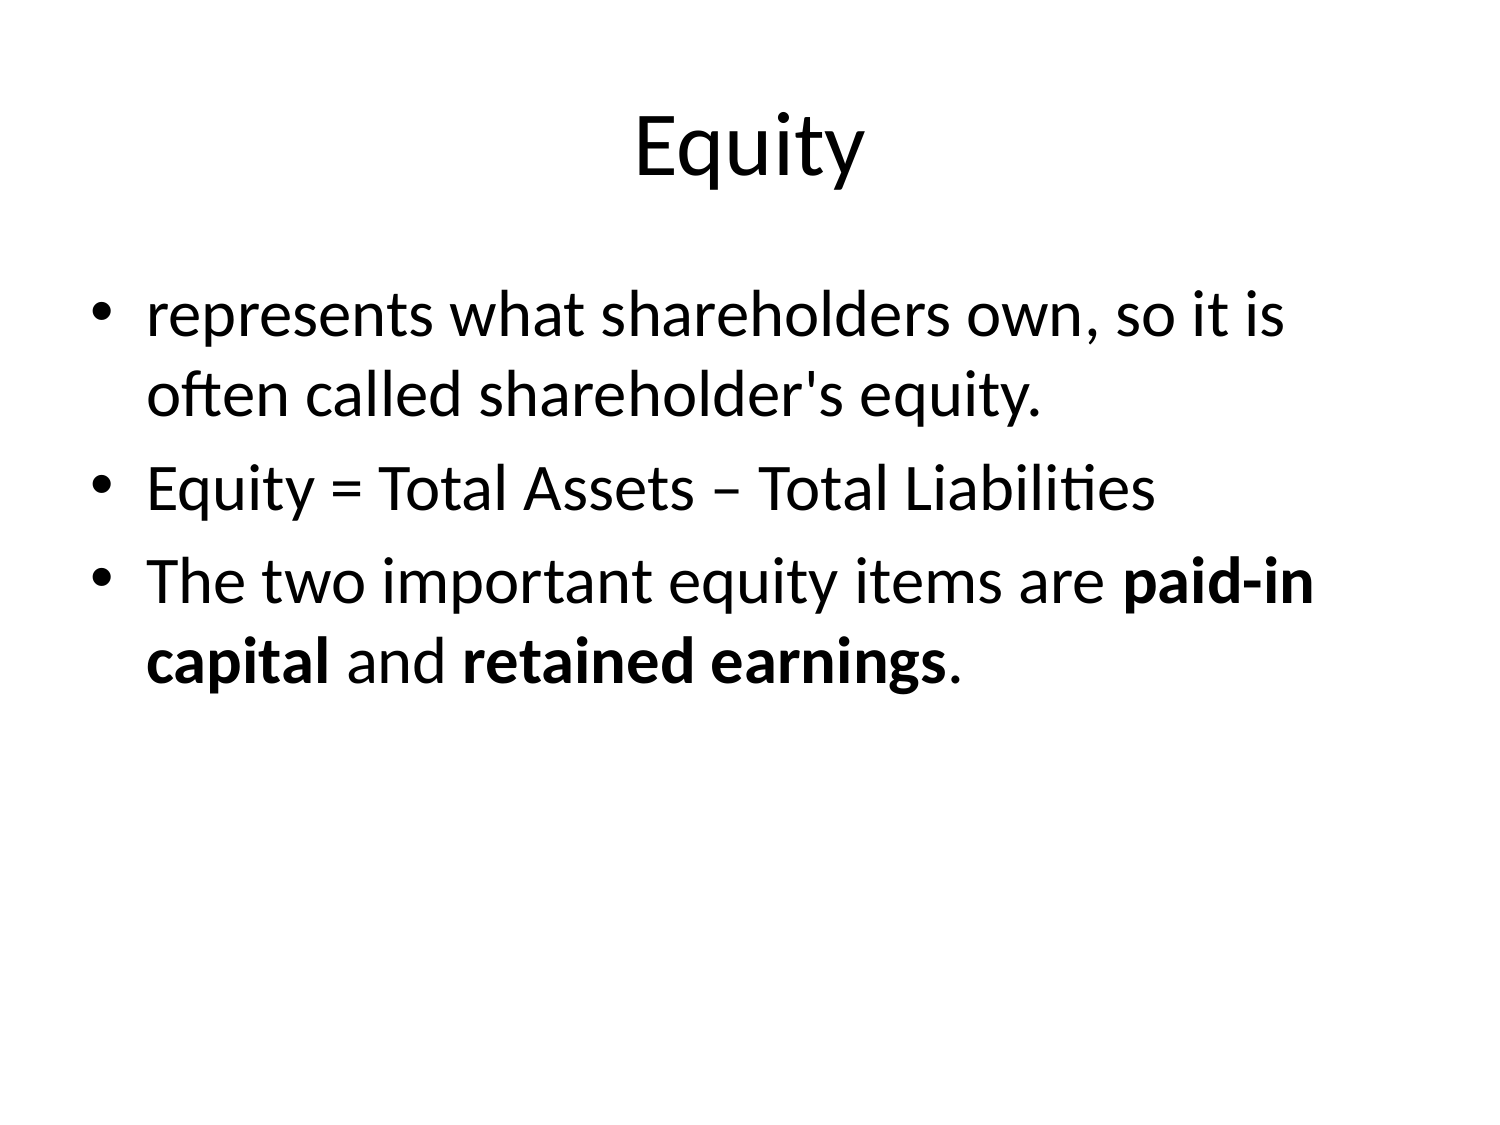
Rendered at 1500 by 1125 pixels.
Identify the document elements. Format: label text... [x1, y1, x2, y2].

title Equity [75, 45, 1425, 233]
list represents what shareholders own, so it is often called shareholder's equity. Equity = Total Assets – Total Liabilities The two important equity items are paid-in capital and retained earnings. [75, 262, 1425, 1005]
